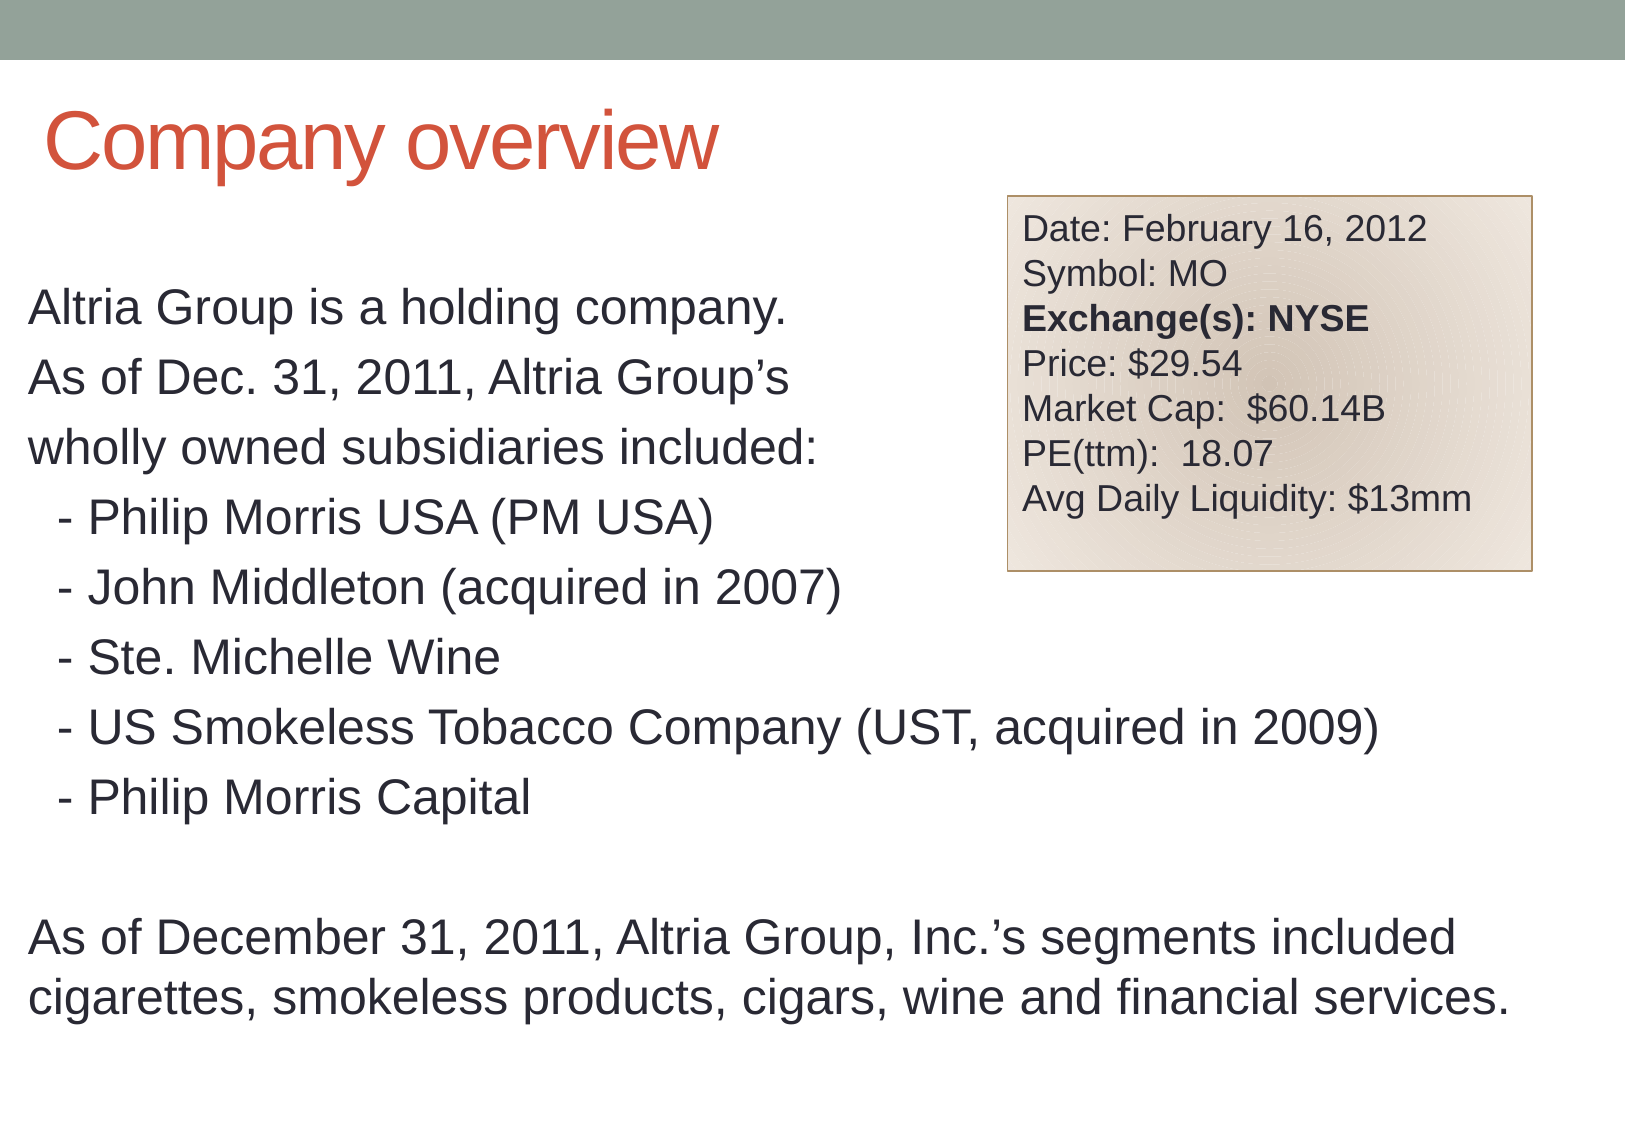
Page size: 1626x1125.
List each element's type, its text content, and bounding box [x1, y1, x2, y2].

title Company overview [28, 54, 1491, 218]
list Altria Group is a holding company. As of Dec. 31, 2011, Altria Group’s wholly owned subsidiaries included: - Philip Morris USA (PM USA) - John Middleton (acquired in 2007) - Ste. Michelle Wine - US Smokeless Tobacco Company (UST, acquired in 2009) - Philip Morris Capital As of December 31, 2011, Altria Group, Inc.’s segments included cigarettes, smokeless products, cigars, wine and financial services. [12, 267, 1568, 1068]
text_box Date: February 16, 2012 Symbol: MO Exchange(s): NYSE Price: $29.54 Market Cap: $60.14B PE(ttm): 18.07 Avg Daily Liquidity: $13mm [1007, 195, 1533, 572]
